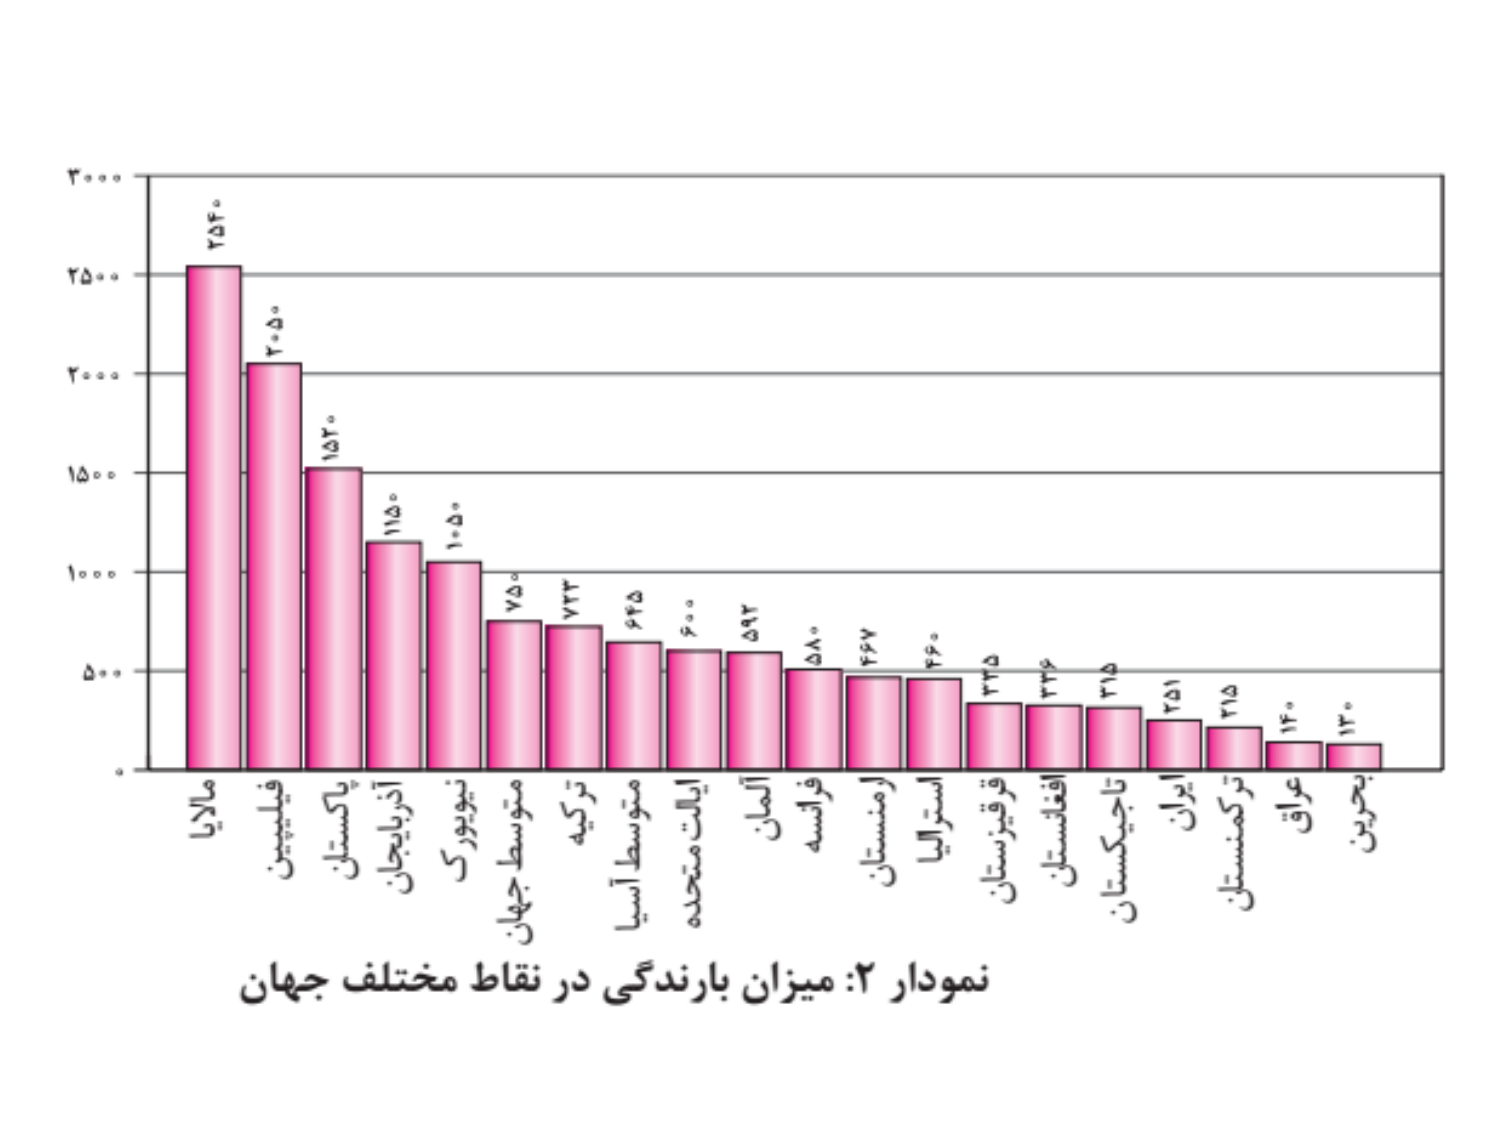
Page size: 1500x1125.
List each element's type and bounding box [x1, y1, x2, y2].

picture [41, 74, 1478, 1038]
